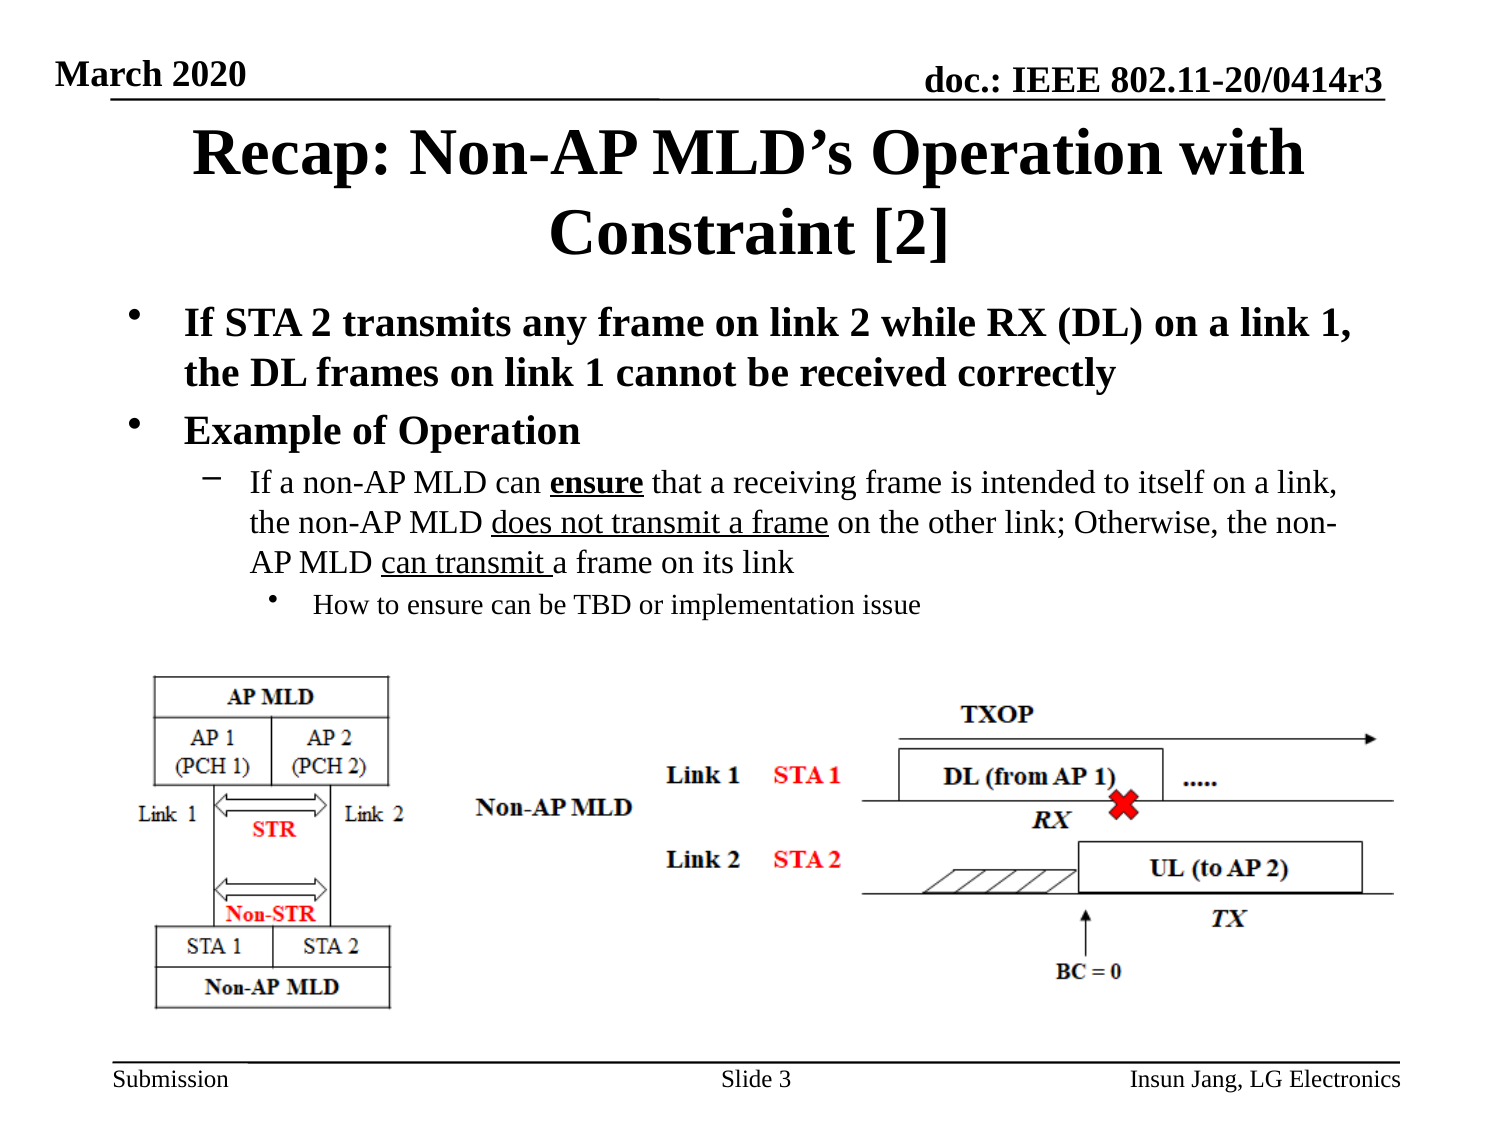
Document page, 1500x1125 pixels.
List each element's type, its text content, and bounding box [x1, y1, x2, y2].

title Recap: Non-AP MLD’s Operation with Constraint [2] [112, 112, 1388, 263]
slide_number Slide 3 [712, 1061, 800, 1093]
list If STA 2 transmits any frame on link 2 while RX (DL) on a link 1, the DL frames on link 1 cannot be received correctly Example of Operation If a non-AP MLD can ensure that a receiving frame is intended to itself on a link, the non-AP MLD does not transmit a frame on the other link; Otherwise, the non-AP MLD can transmit a frame on its link How to ensure can be TBD or implementation issue [112, 287, 1388, 1000]
footer Insun Jang, LG Electronics [1125, 1061, 1402, 1093]
picture [125, 675, 1394, 1013]
